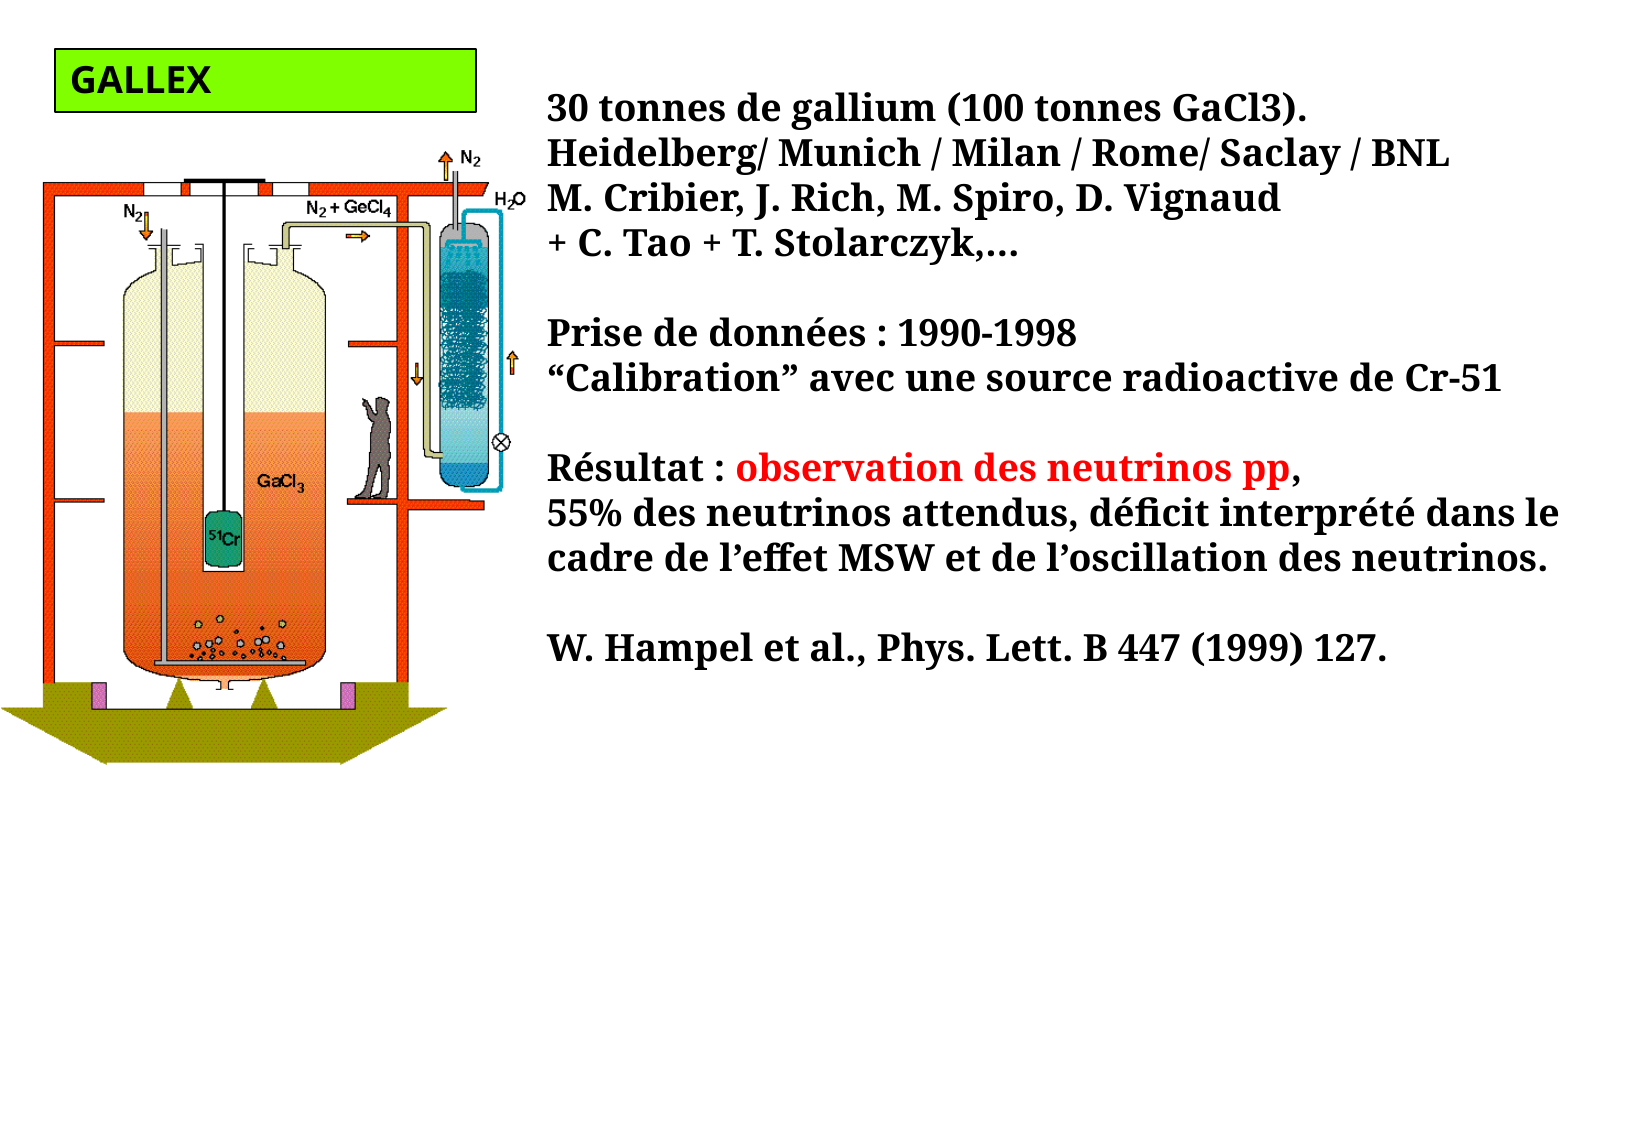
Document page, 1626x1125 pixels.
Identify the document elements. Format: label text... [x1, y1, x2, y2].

picture [0, 137, 543, 766]
text_box GALLEX [55, 48, 477, 112]
text_box 30 tonnes de gallium (100 tonnes GaCl3). Heidelberg/ Munich / Milan / Rome/ Saclay / BNL M. Cribier, J. Rich, M. Spiro, D. Vignaud + C. Tao + T. Stolarczyk,… Prise de données : 1990-1998 “Calibration” avec une source radioactive de Cr-51 Résultat : observation des neutrinos pp, 55% des neutrinos attendus, déficit interprété dans le cadre de l’effet MSW et de l’oscillation des neutrinos. W. Hampel et al., Phys. Lett. B 447 (1999) 127. [532, 76, 1586, 677]
